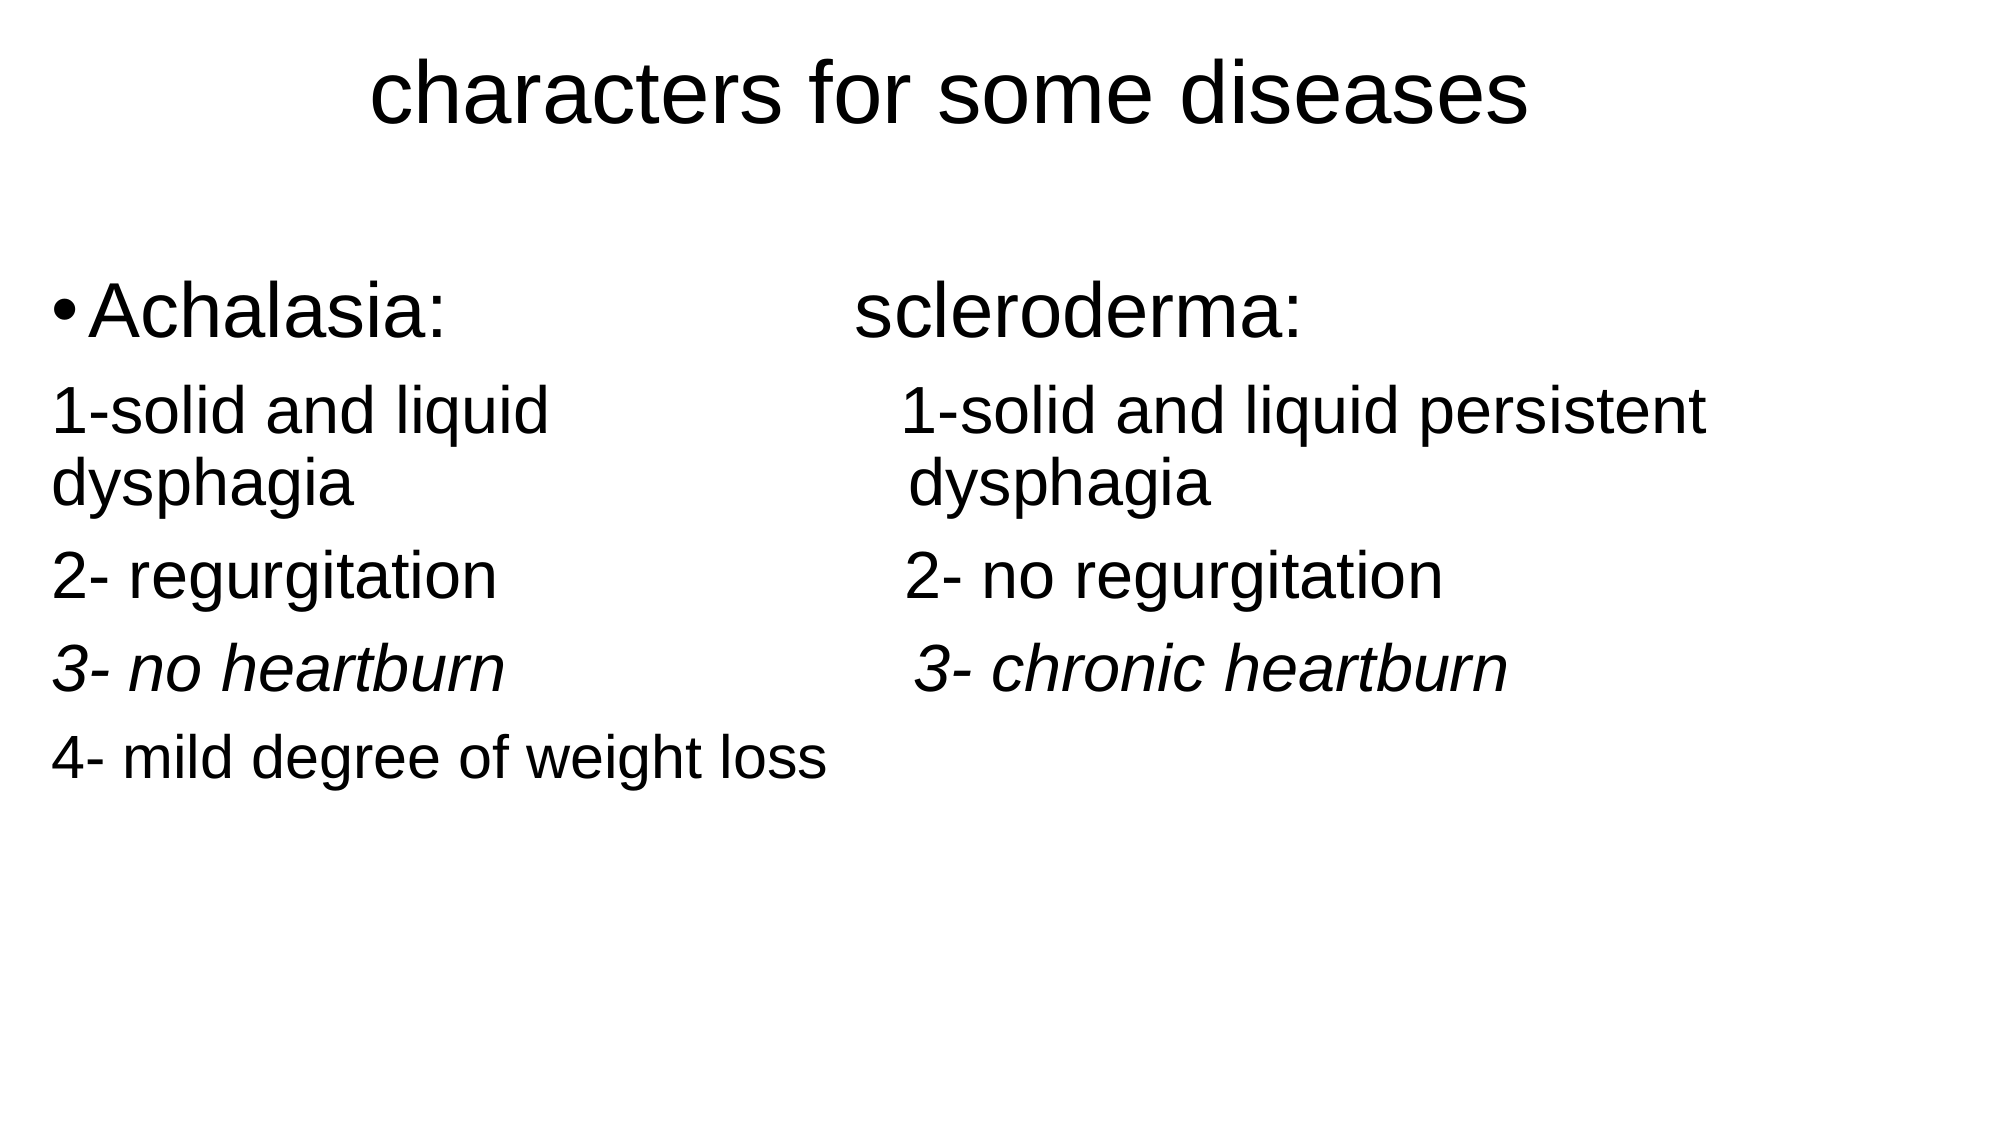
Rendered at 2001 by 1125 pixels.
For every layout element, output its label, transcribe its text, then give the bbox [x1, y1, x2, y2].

list Achalasia: scleroderma: 1-solid and liquid 1-solid and liquid persistent dysphagia dysphagia 2- regurgitation 2- no regurgitation 3- no heartburn 3- chronic heartburn 4- mild degree of weight loss [36, 263, 1956, 1072]
text_box characters for some diseases [210, 27, 1691, 149]
